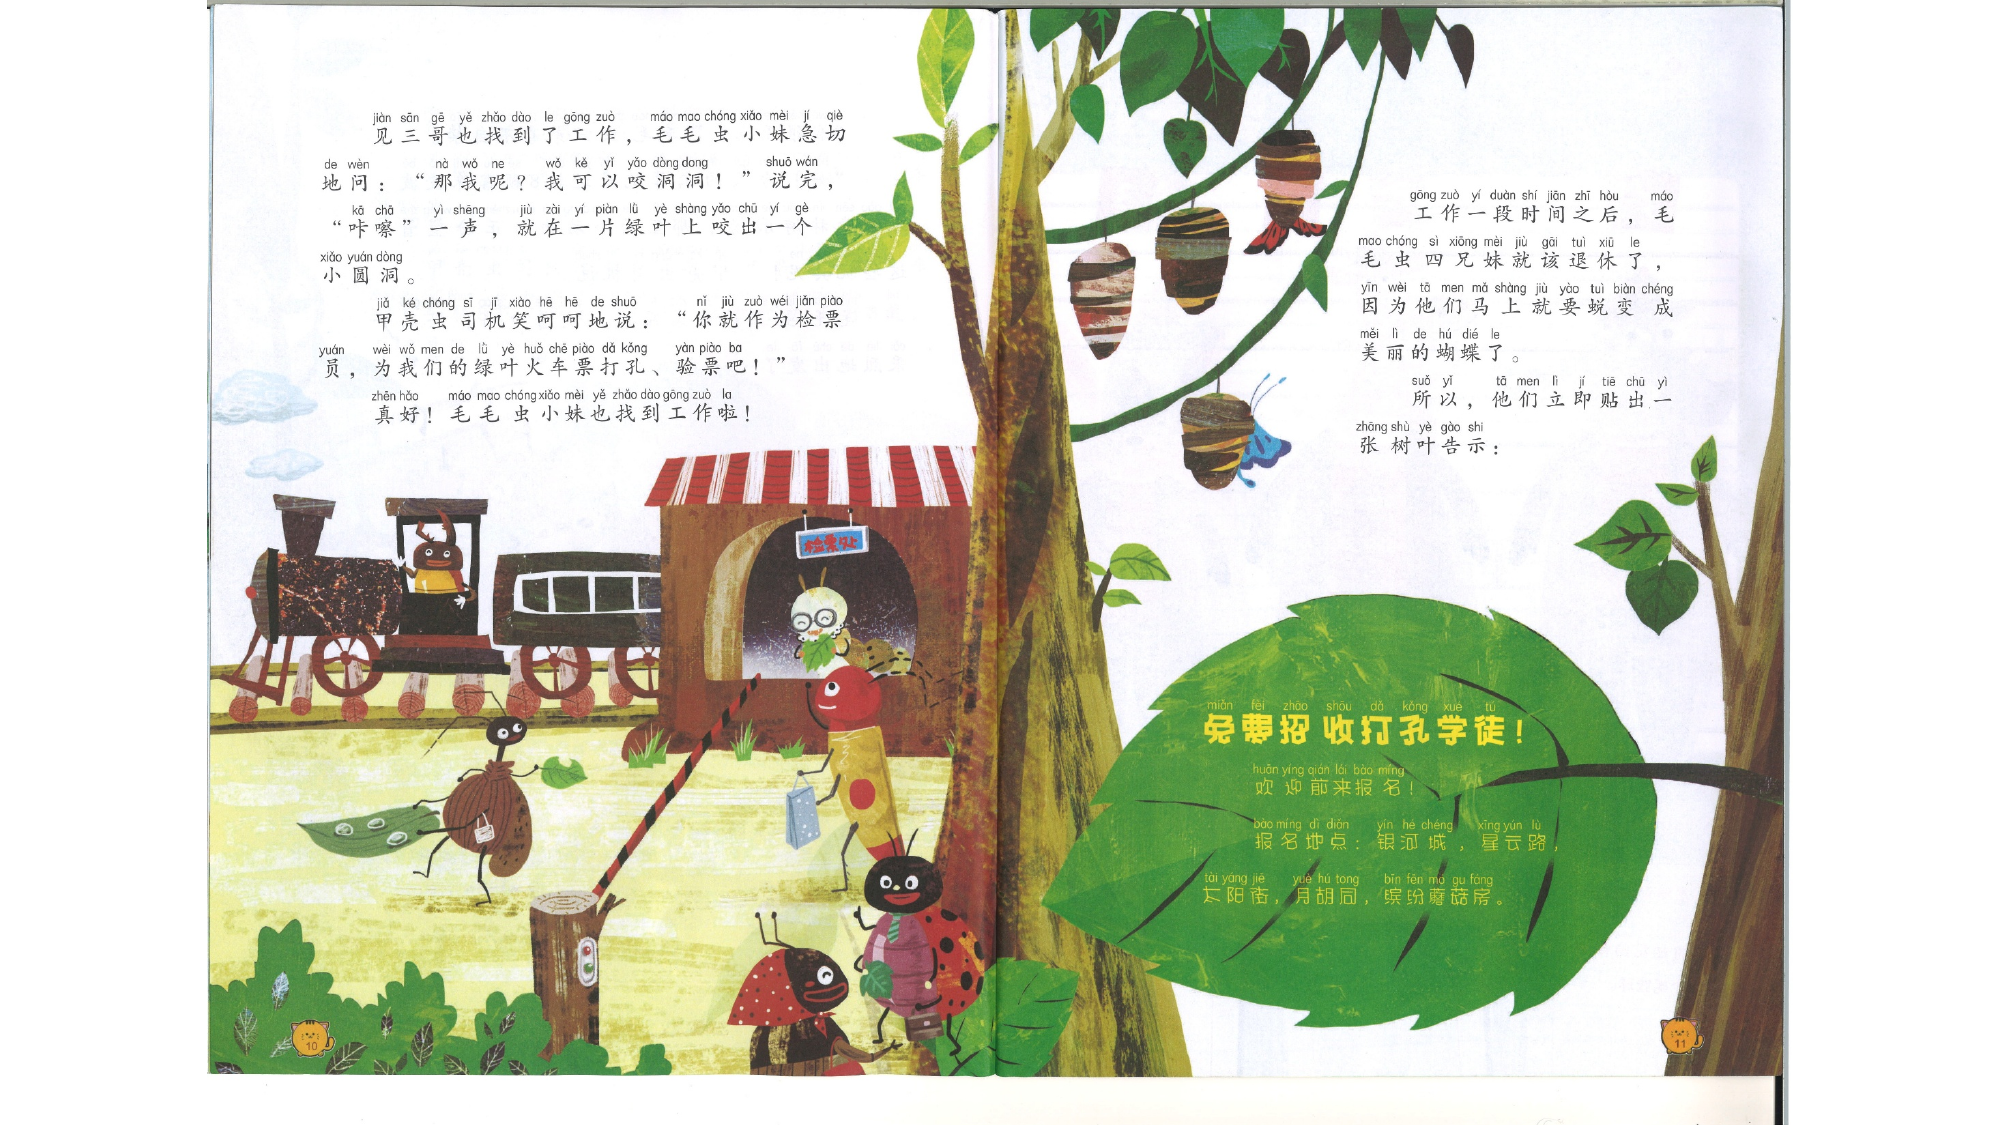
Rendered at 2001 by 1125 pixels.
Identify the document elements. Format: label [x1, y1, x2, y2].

picture [207, 0, 1793, 1125]
